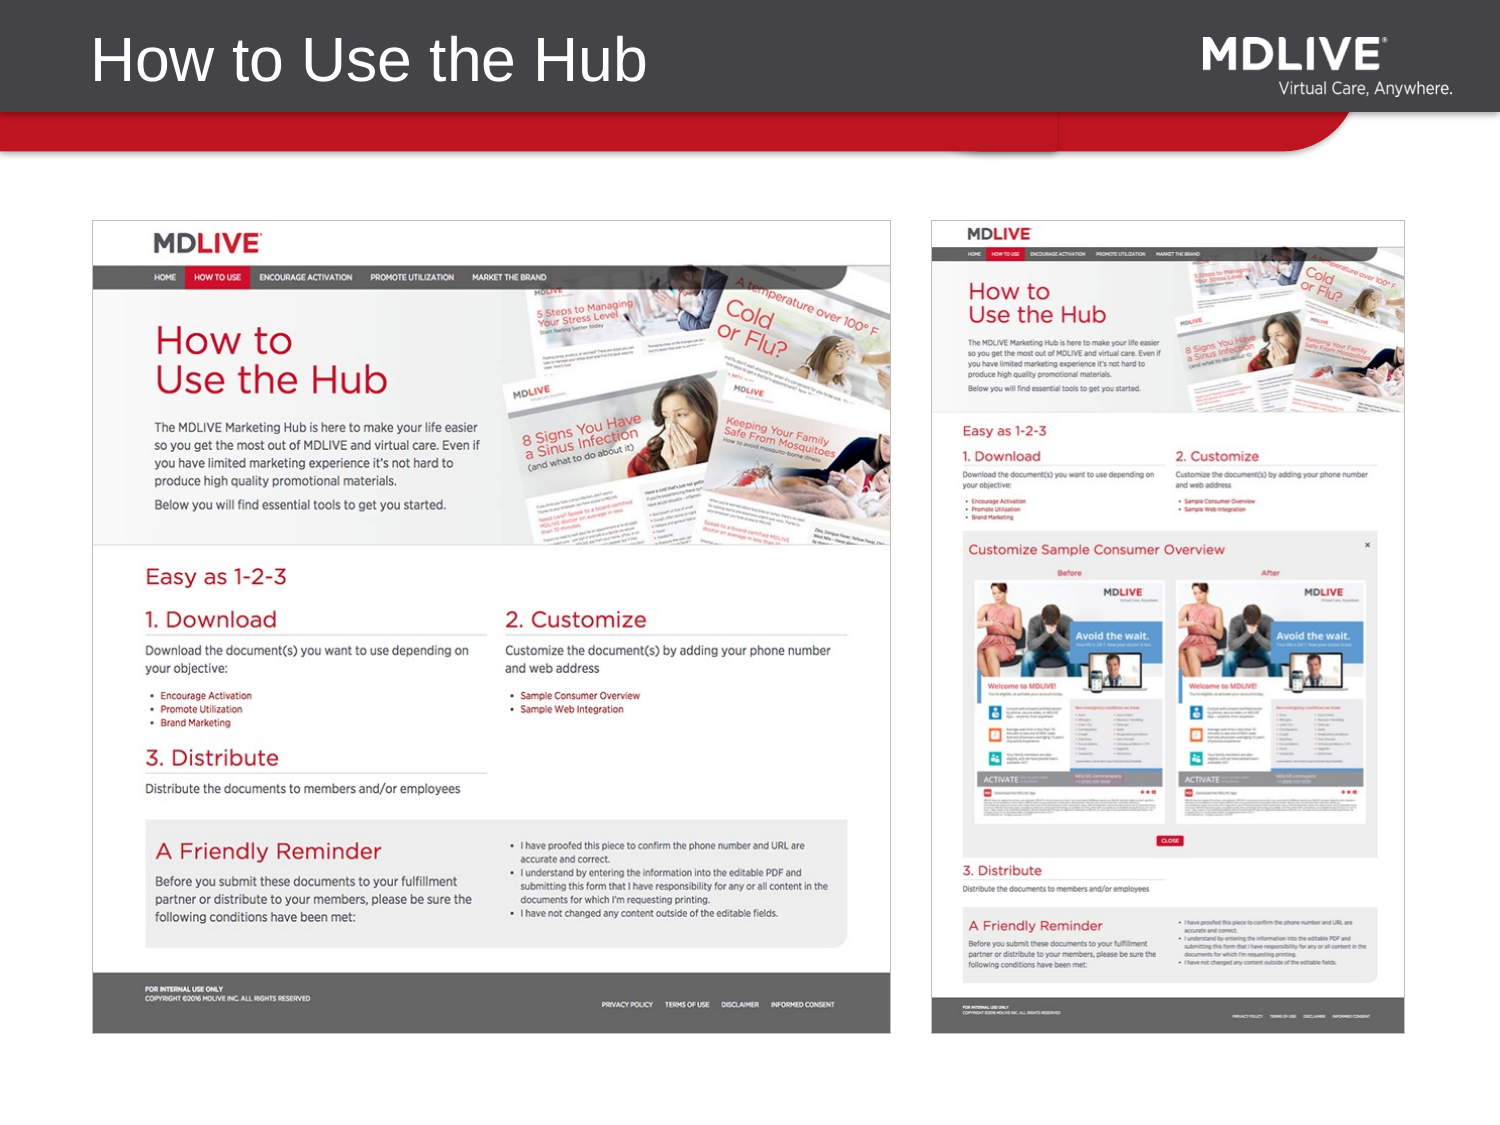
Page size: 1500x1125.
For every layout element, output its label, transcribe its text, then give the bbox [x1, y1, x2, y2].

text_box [92, 219, 1405, 1035]
picture [1203, 37, 1452, 97]
title How to Use the Hub [75, 16, 1163, 107]
